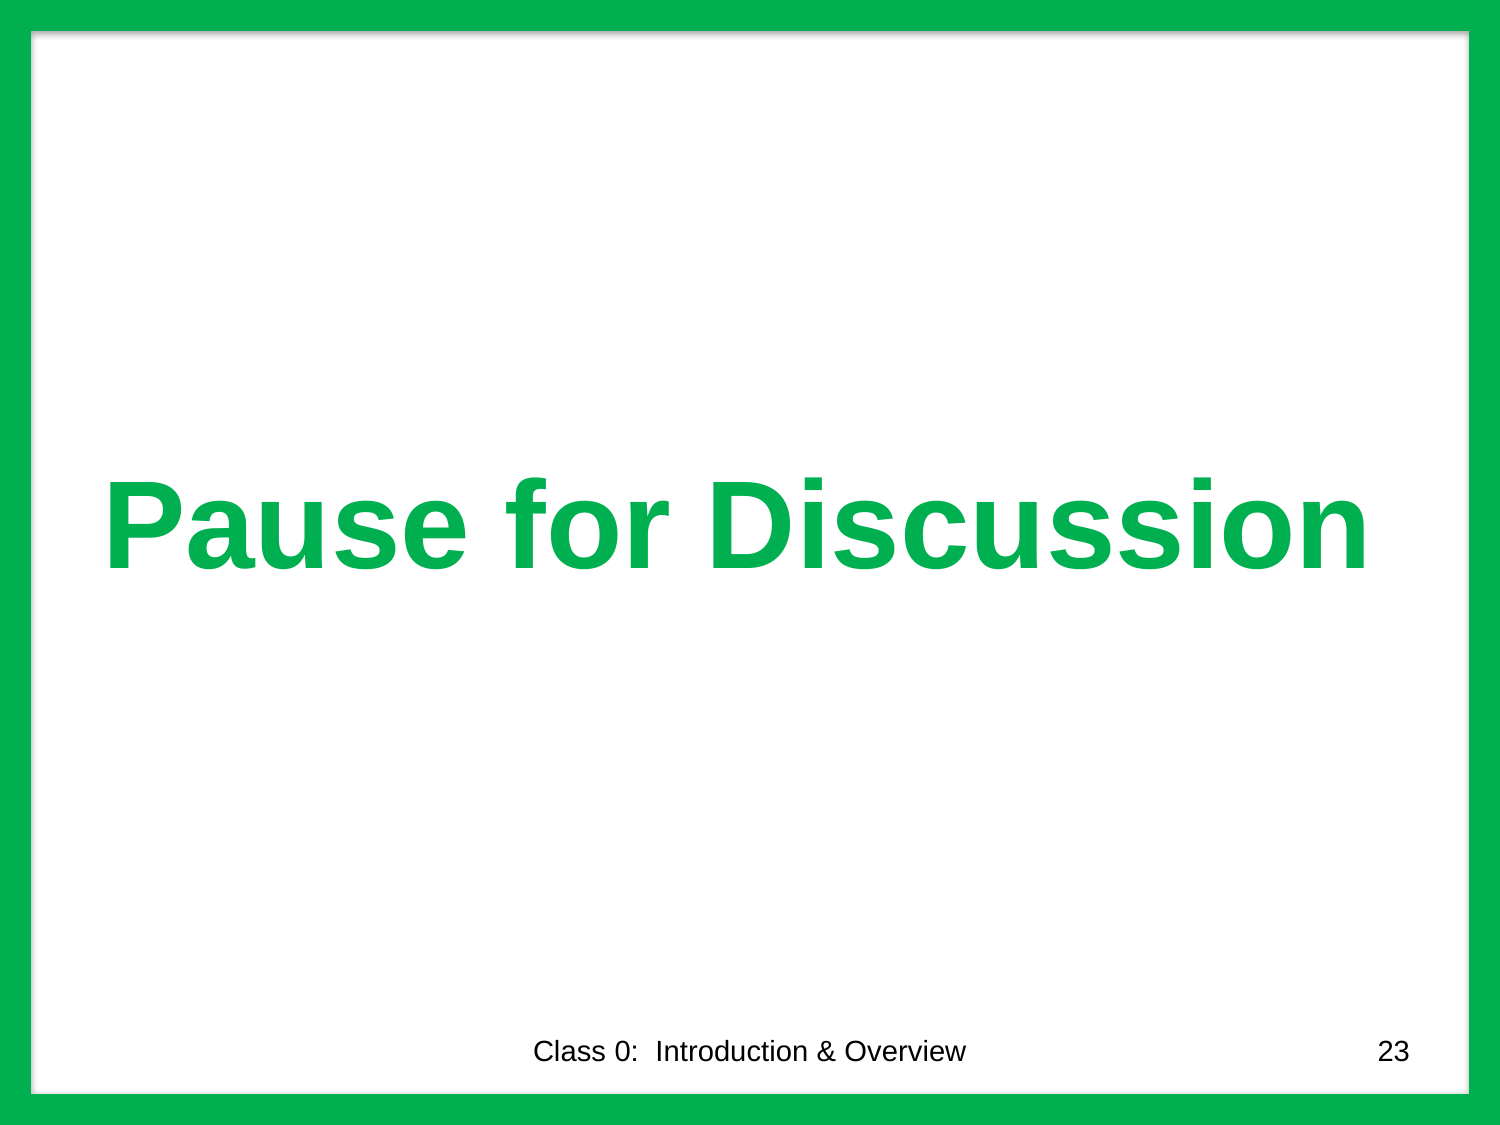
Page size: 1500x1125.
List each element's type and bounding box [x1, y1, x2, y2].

text_box [0, 0, 1500, 1125]
